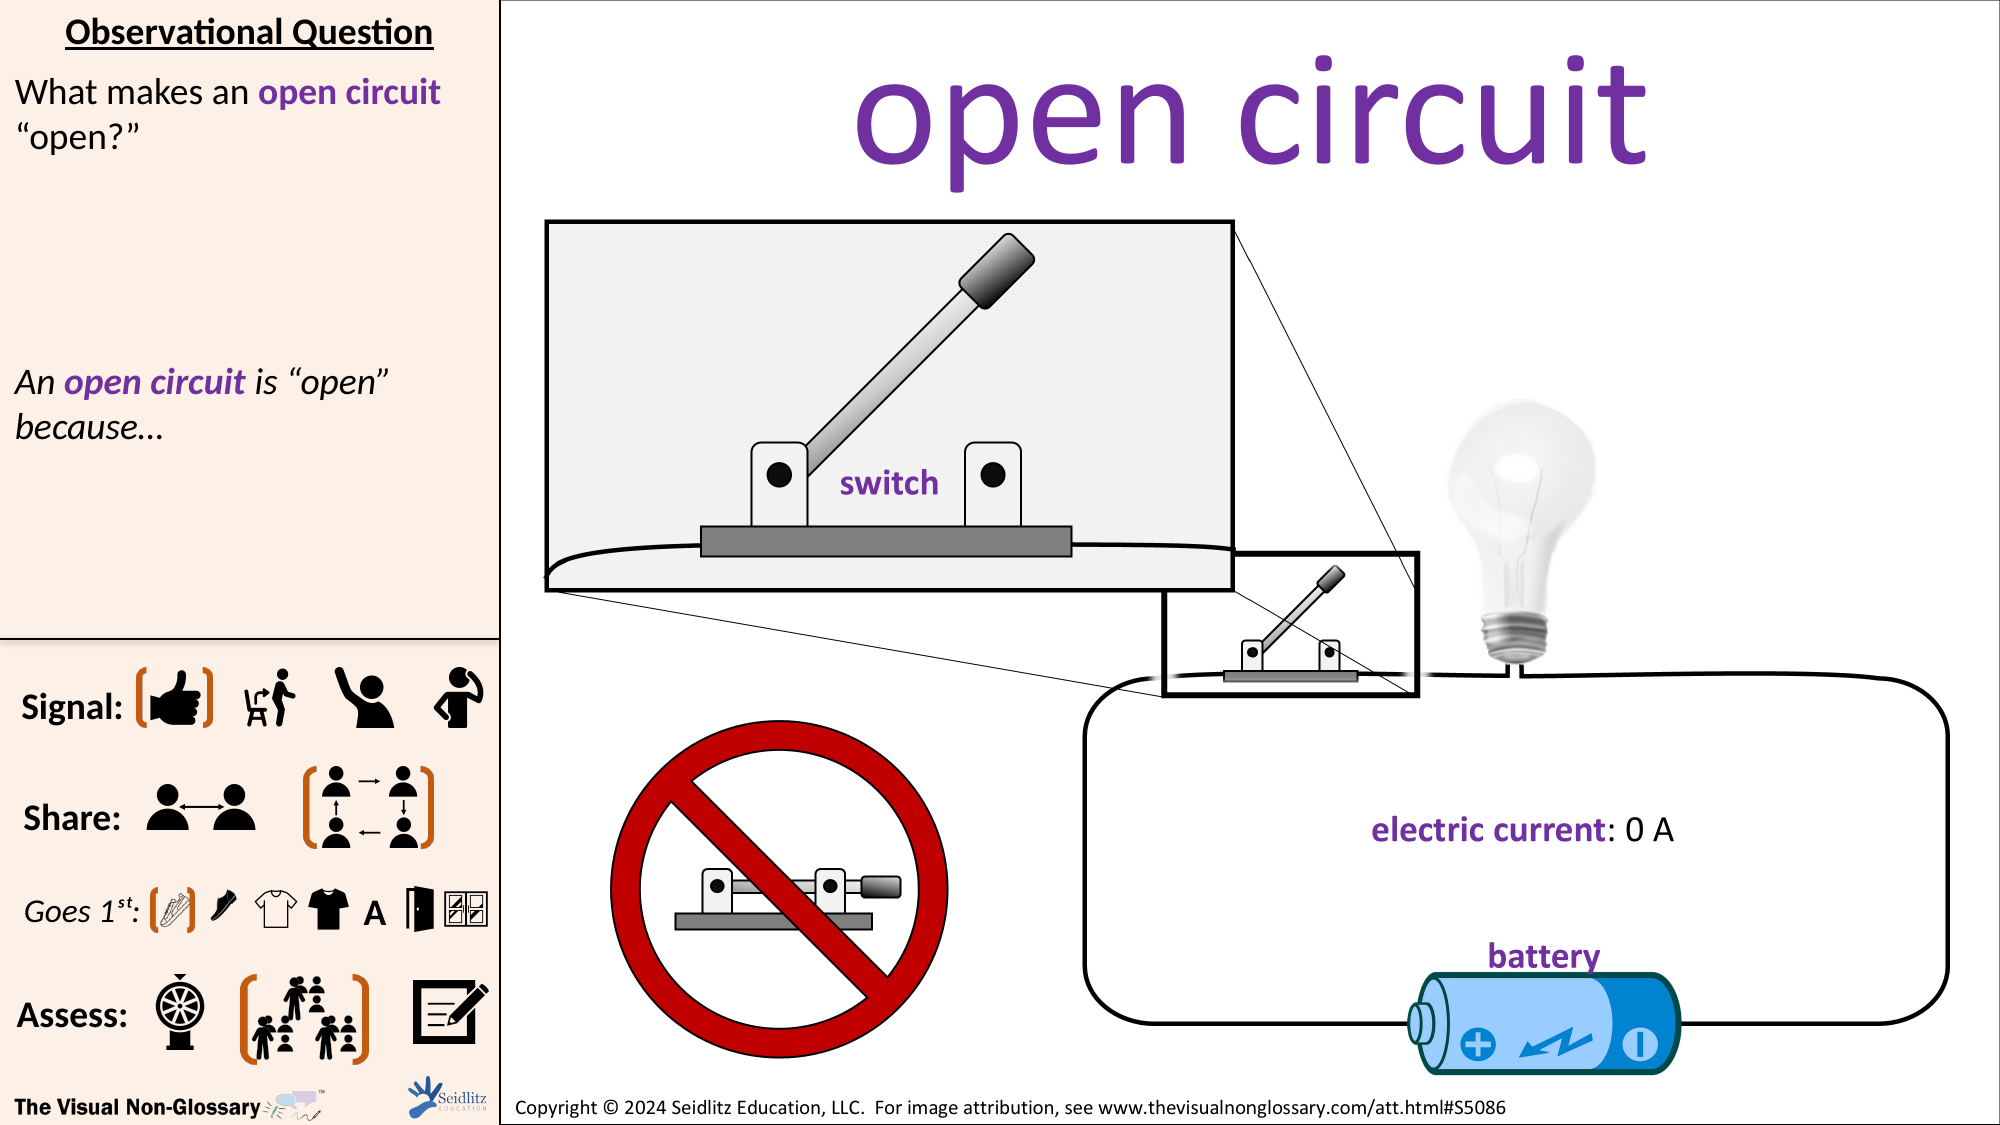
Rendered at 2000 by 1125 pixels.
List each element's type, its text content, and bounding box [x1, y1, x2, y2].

picture [202, 886, 241, 925]
text_box An open circuit is “open” because… [0, 349, 494, 455]
text_box A [348, 880, 402, 941]
picture [0, 1084, 328, 1125]
text_box Assess: [1, 982, 137, 1043]
text_box Observational Question [50, 0, 449, 59]
picture [239, 974, 370, 1066]
picture [413, 974, 490, 1051]
picture [428, 667, 490, 728]
text_box What makes an open circuit “open?” [0, 59, 494, 165]
picture [149, 886, 196, 934]
picture [305, 886, 352, 932]
picture [136, 667, 214, 728]
picture [142, 974, 218, 1051]
picture [239, 667, 301, 728]
picture [302, 766, 434, 850]
picture [499, 0, 2000, 1125]
picture [403, 1073, 495, 1125]
picture [397, 886, 490, 932]
text_box Signal: [6, 674, 136, 735]
text_box Goes 1ˢᵗ: [9, 881, 156, 937]
picture [253, 886, 299, 932]
picture [334, 667, 395, 728]
picture [145, 784, 257, 830]
text_box Share: [8, 785, 137, 846]
